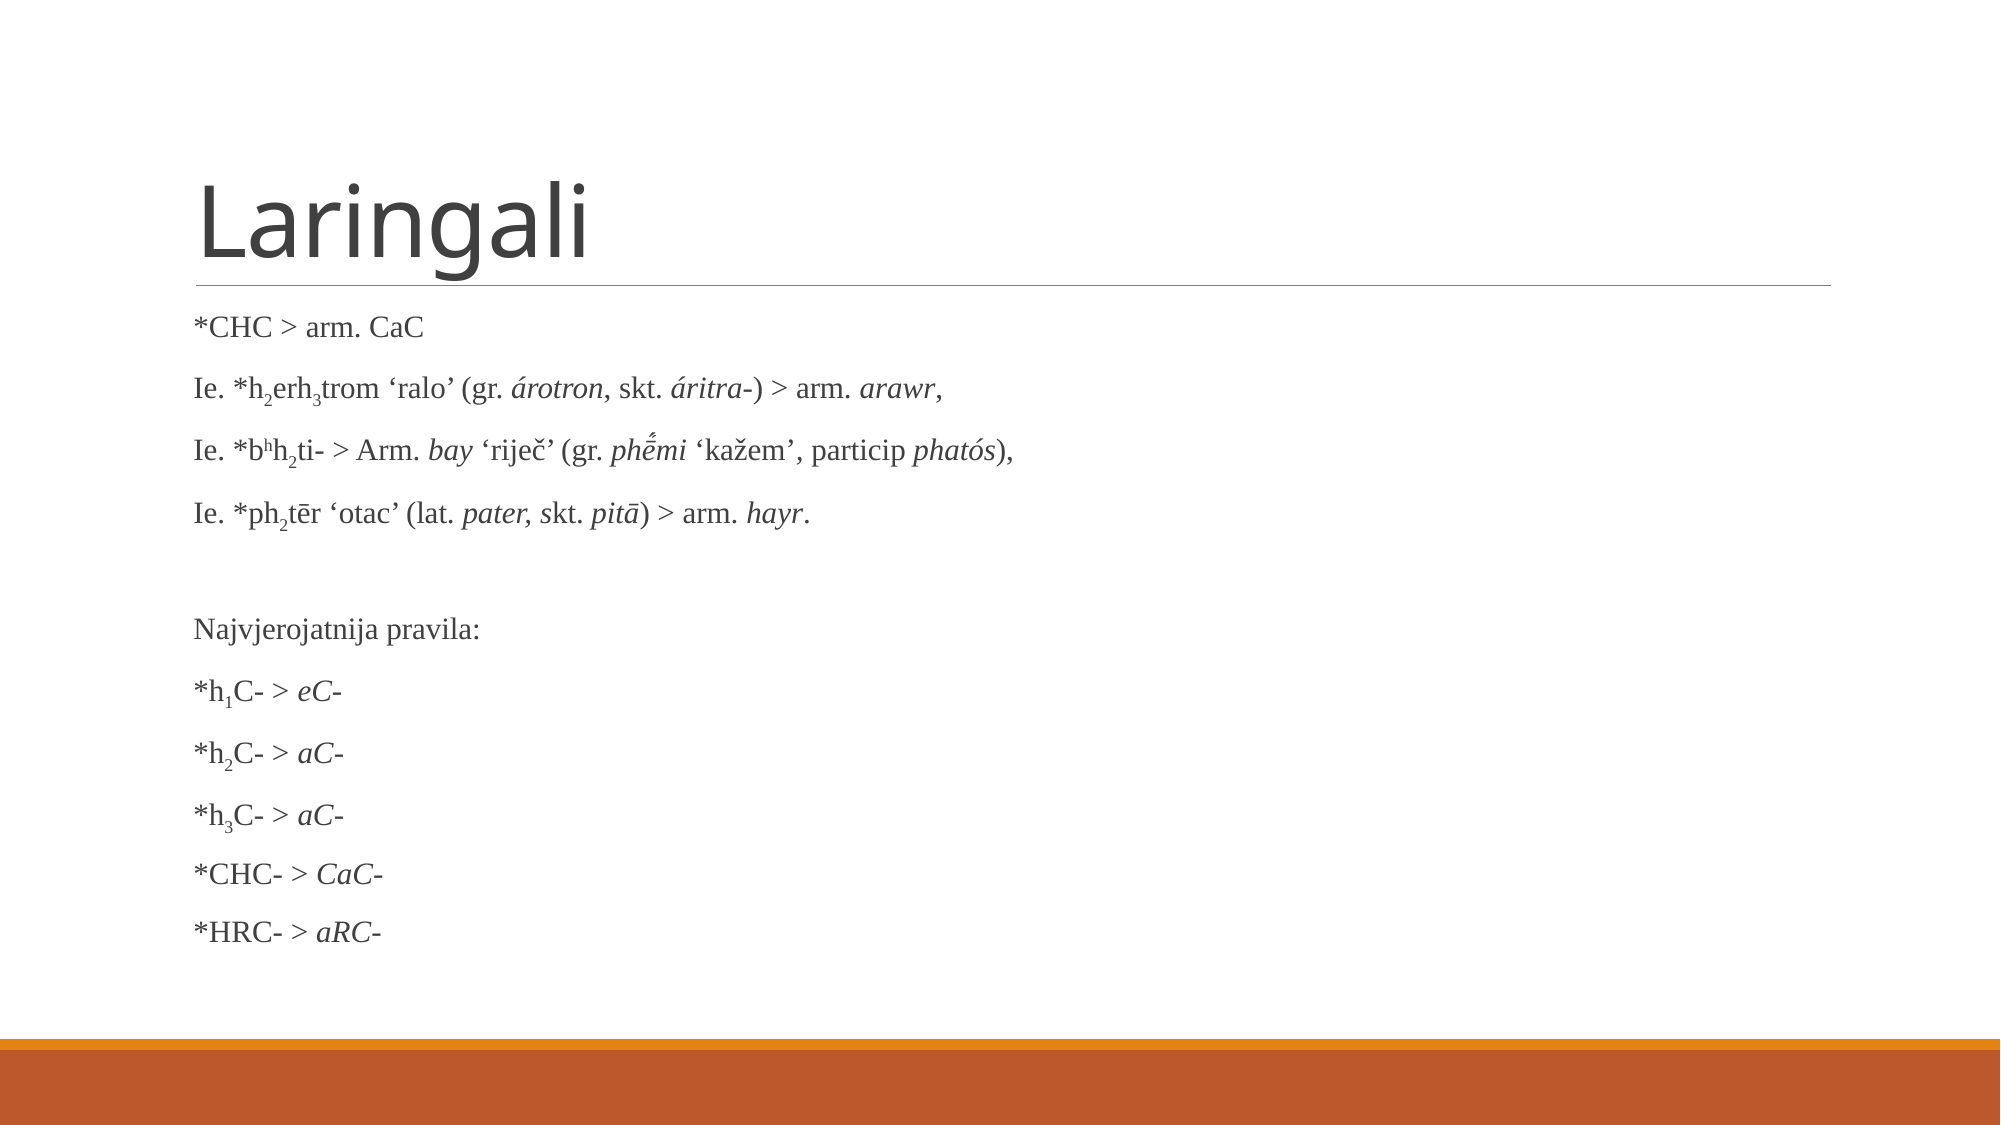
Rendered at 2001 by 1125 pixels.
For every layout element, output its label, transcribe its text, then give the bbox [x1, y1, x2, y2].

title Laringali [180, 47, 1830, 285]
list *CHC > arm. CaC Ie. *h2erh3trom ‘ralo’ (gr. árotron, skt. áritra-) > arm. arawr, Ie. *bhh2ti- > Arm. bay ‘riječ’ (gr. phḗ́́mi ‘kažem’, particip phatós), Ie. *ph2tēr ‘otac’ (lat. pater, skt. pitā) > arm. hayr. Najvjerojatnija pravila: *h1C- > eC- *h2C- > aC- *h3C- > aC- *CHC- > CaC- *HRC- > aRC- [180, 302, 1830, 963]
